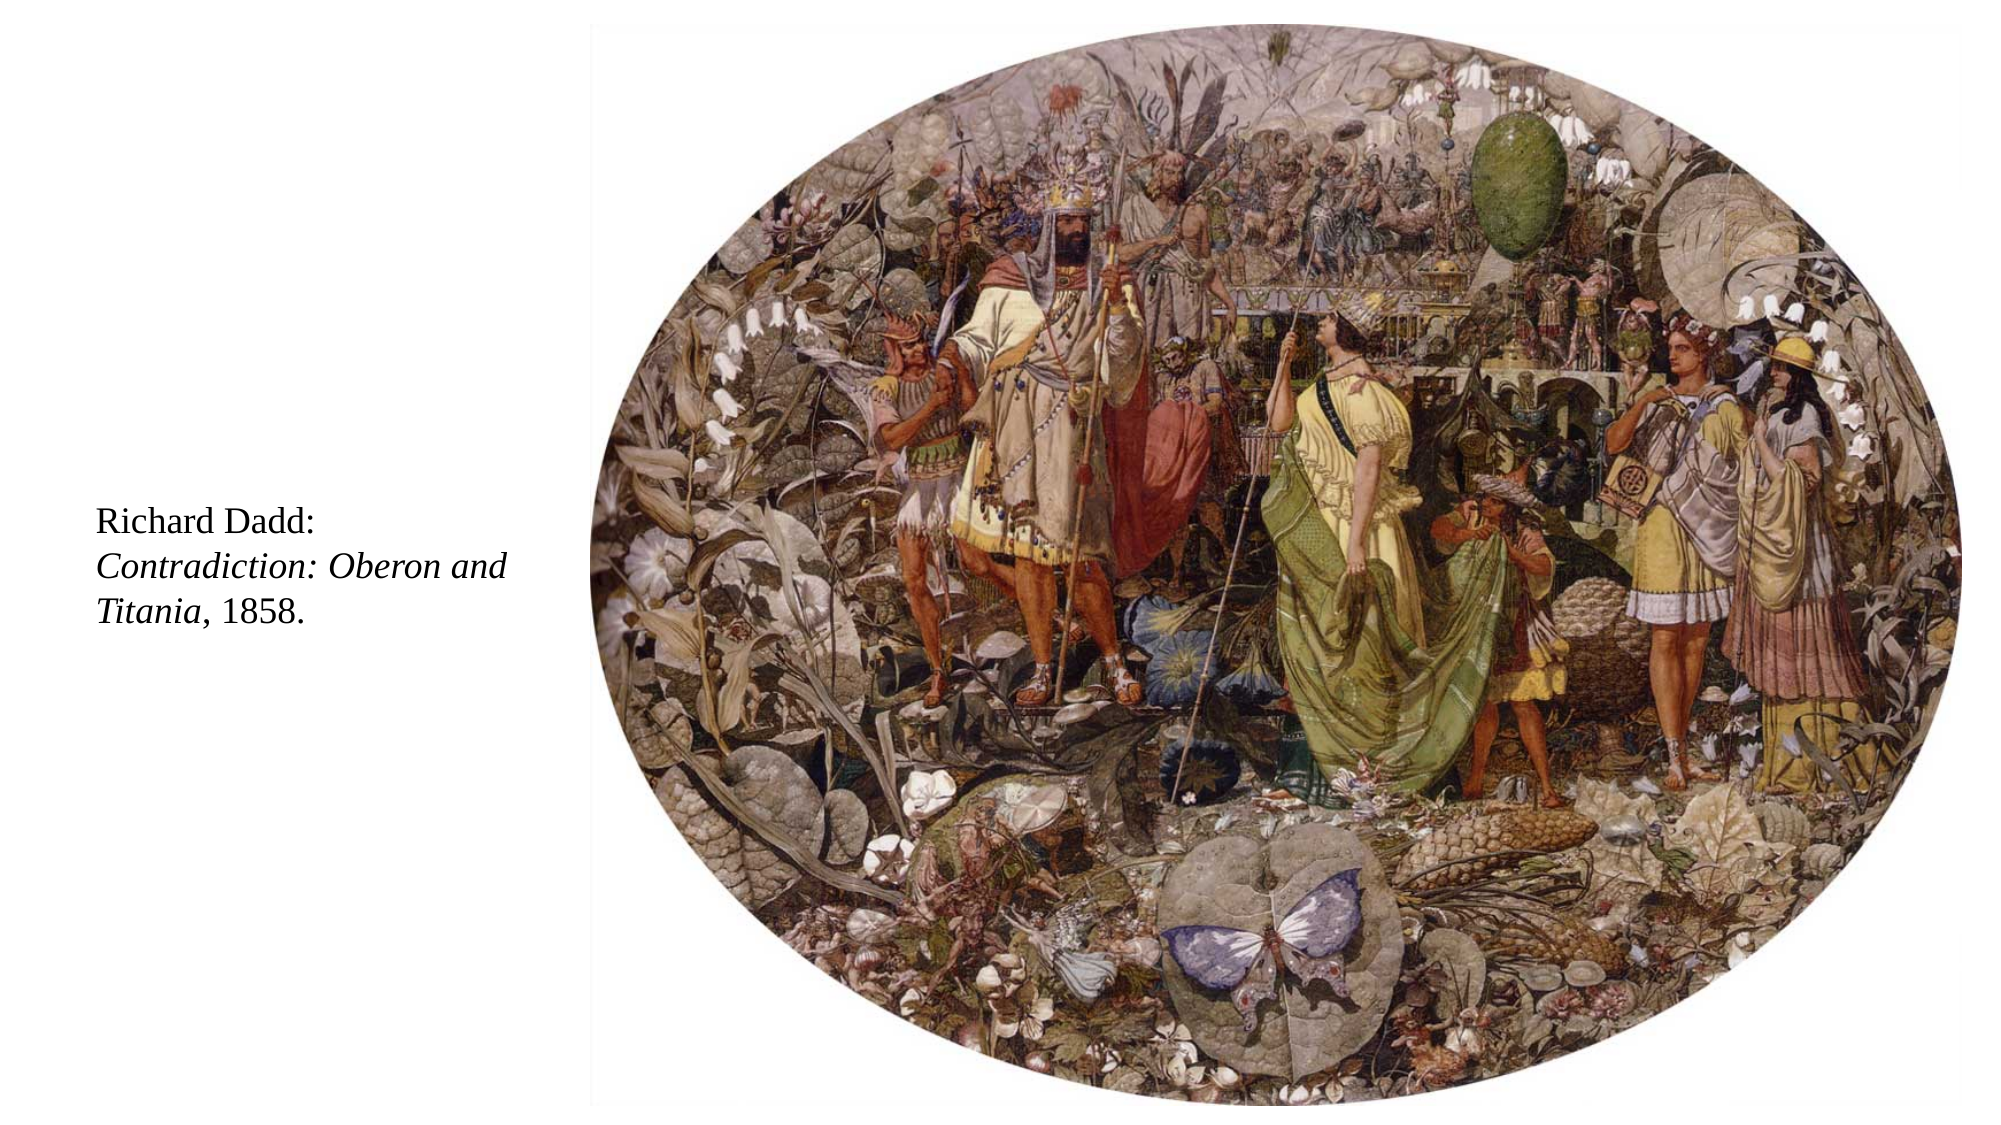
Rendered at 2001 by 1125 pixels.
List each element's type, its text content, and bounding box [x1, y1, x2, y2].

picture [590, 24, 1962, 1106]
text_box Richard Dadd: Contradiction: Oberon and Titania, 1858. [80, 488, 541, 639]
